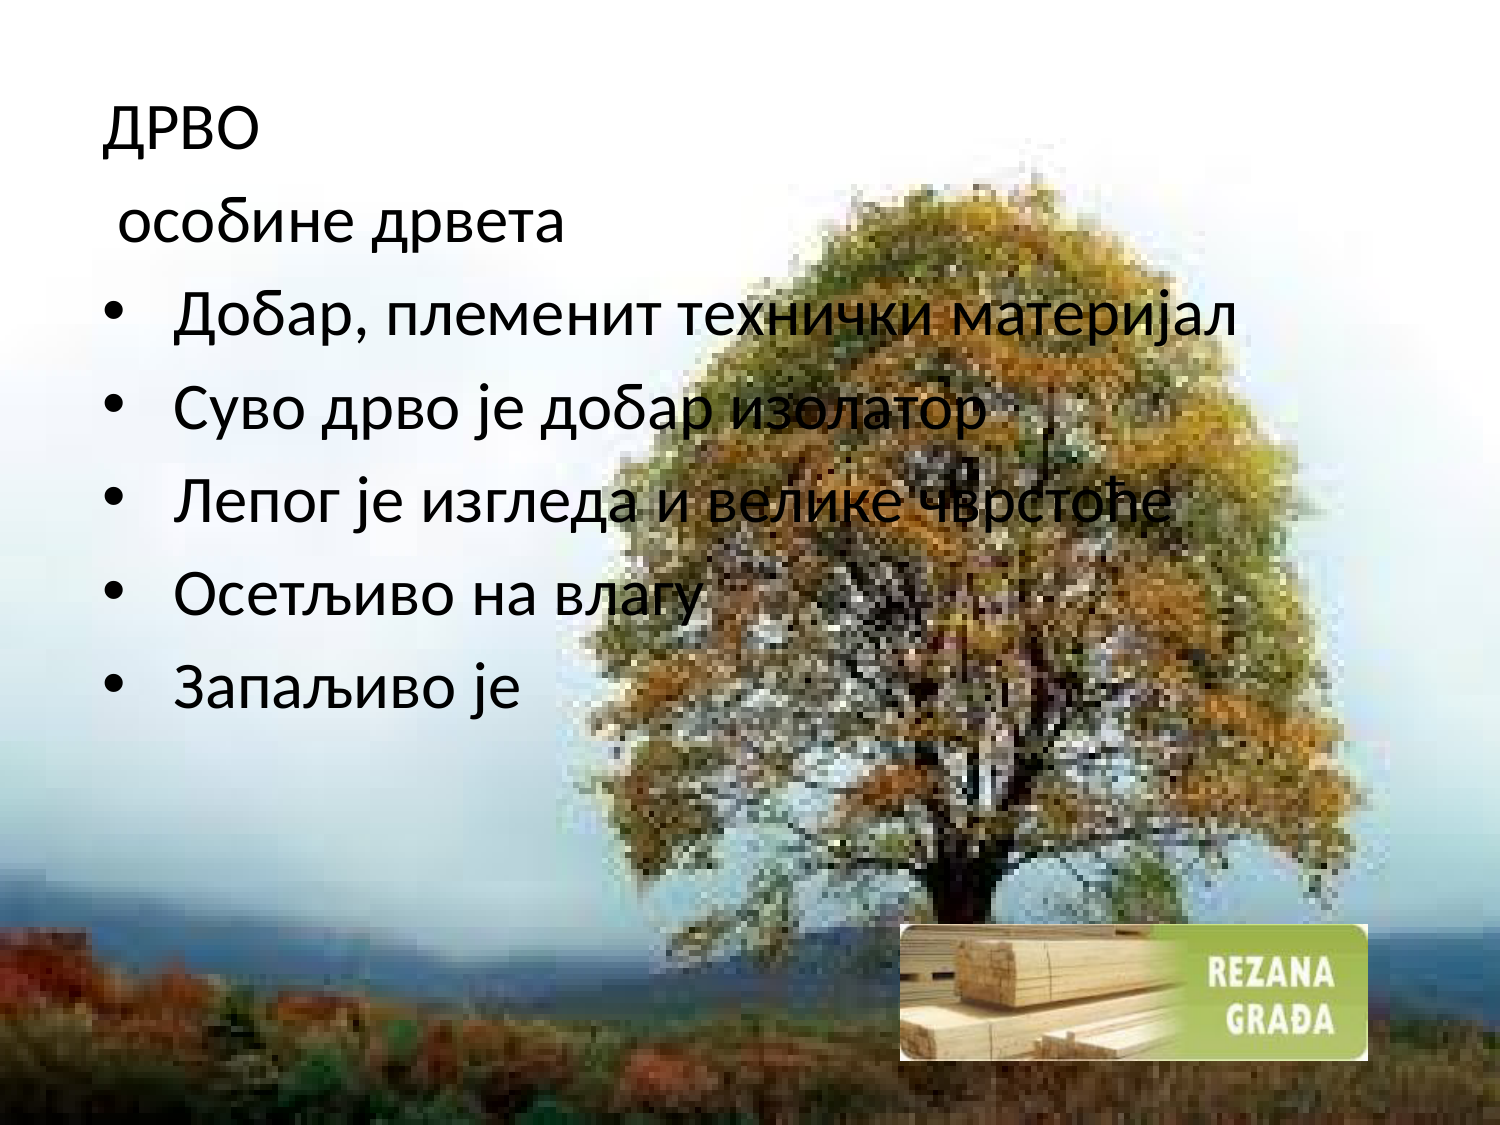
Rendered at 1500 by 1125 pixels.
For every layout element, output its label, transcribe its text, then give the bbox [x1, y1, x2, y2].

list ДРВО особине дрвета Добар, племенит технички материјал Суво дрво је добар изолатор Лепог је изгледа и велике чврстоће Осетљиво на влагу Запаљиво је [87, 75, 1438, 818]
picture [0, 0, 1500, 1125]
